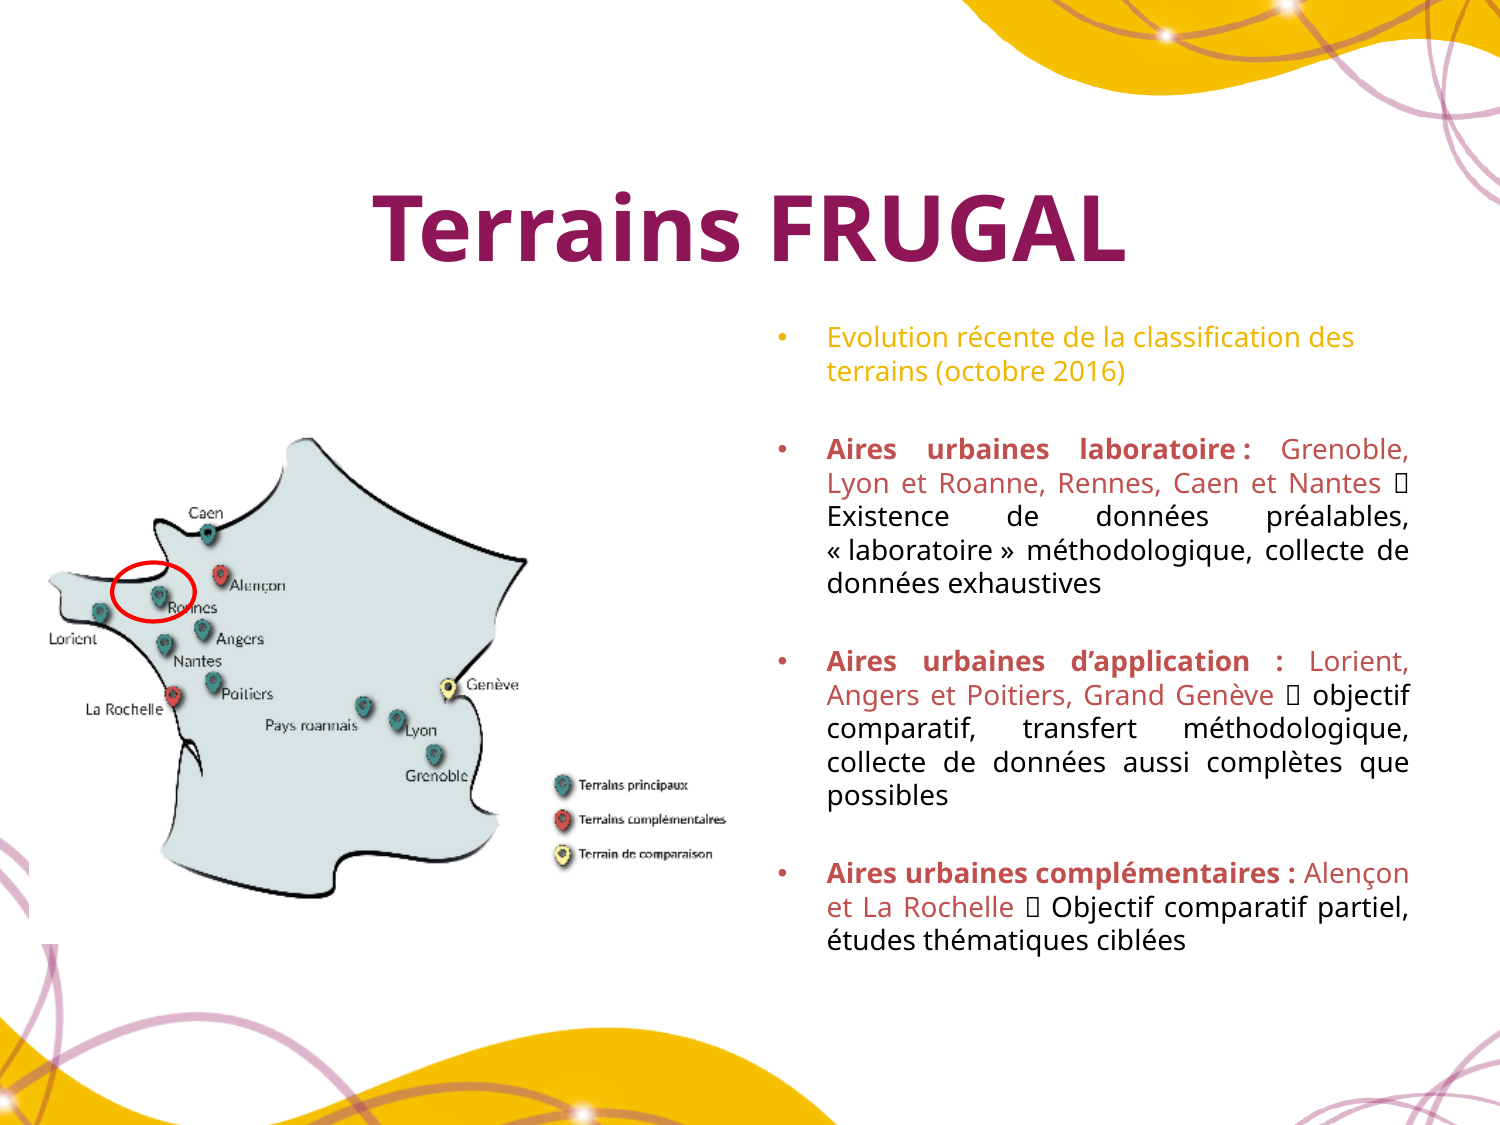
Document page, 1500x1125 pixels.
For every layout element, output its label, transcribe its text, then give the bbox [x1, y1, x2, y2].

list Evolution récente de la classification des terrains (octobre 2016) Aires urbaines laboratoire : Grenoble, Lyon et Roanne, Rennes, Caen et Nantes  Existence de données préalables, « laboratoire » méthodologique, collecte de données exhaustives Aires urbaines d’application : Lorient, Angers et Poitiers, Grand Genève  objectif comparatif, transfert méthodologique, collecte de données aussi complètes que possibles Aires urbaines complémentaires : Alençon et La Rochelle  Objectif comparatif partiel, études thématiques ciblées [762, 312, 1425, 1005]
picture [926, 0, 1500, 373]
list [29, 407, 739, 945]
title Terrains FRUGAL [75, 45, 1425, 288]
picture [1071, 935, 1500, 1125]
picture [0, 475, 927, 1125]
